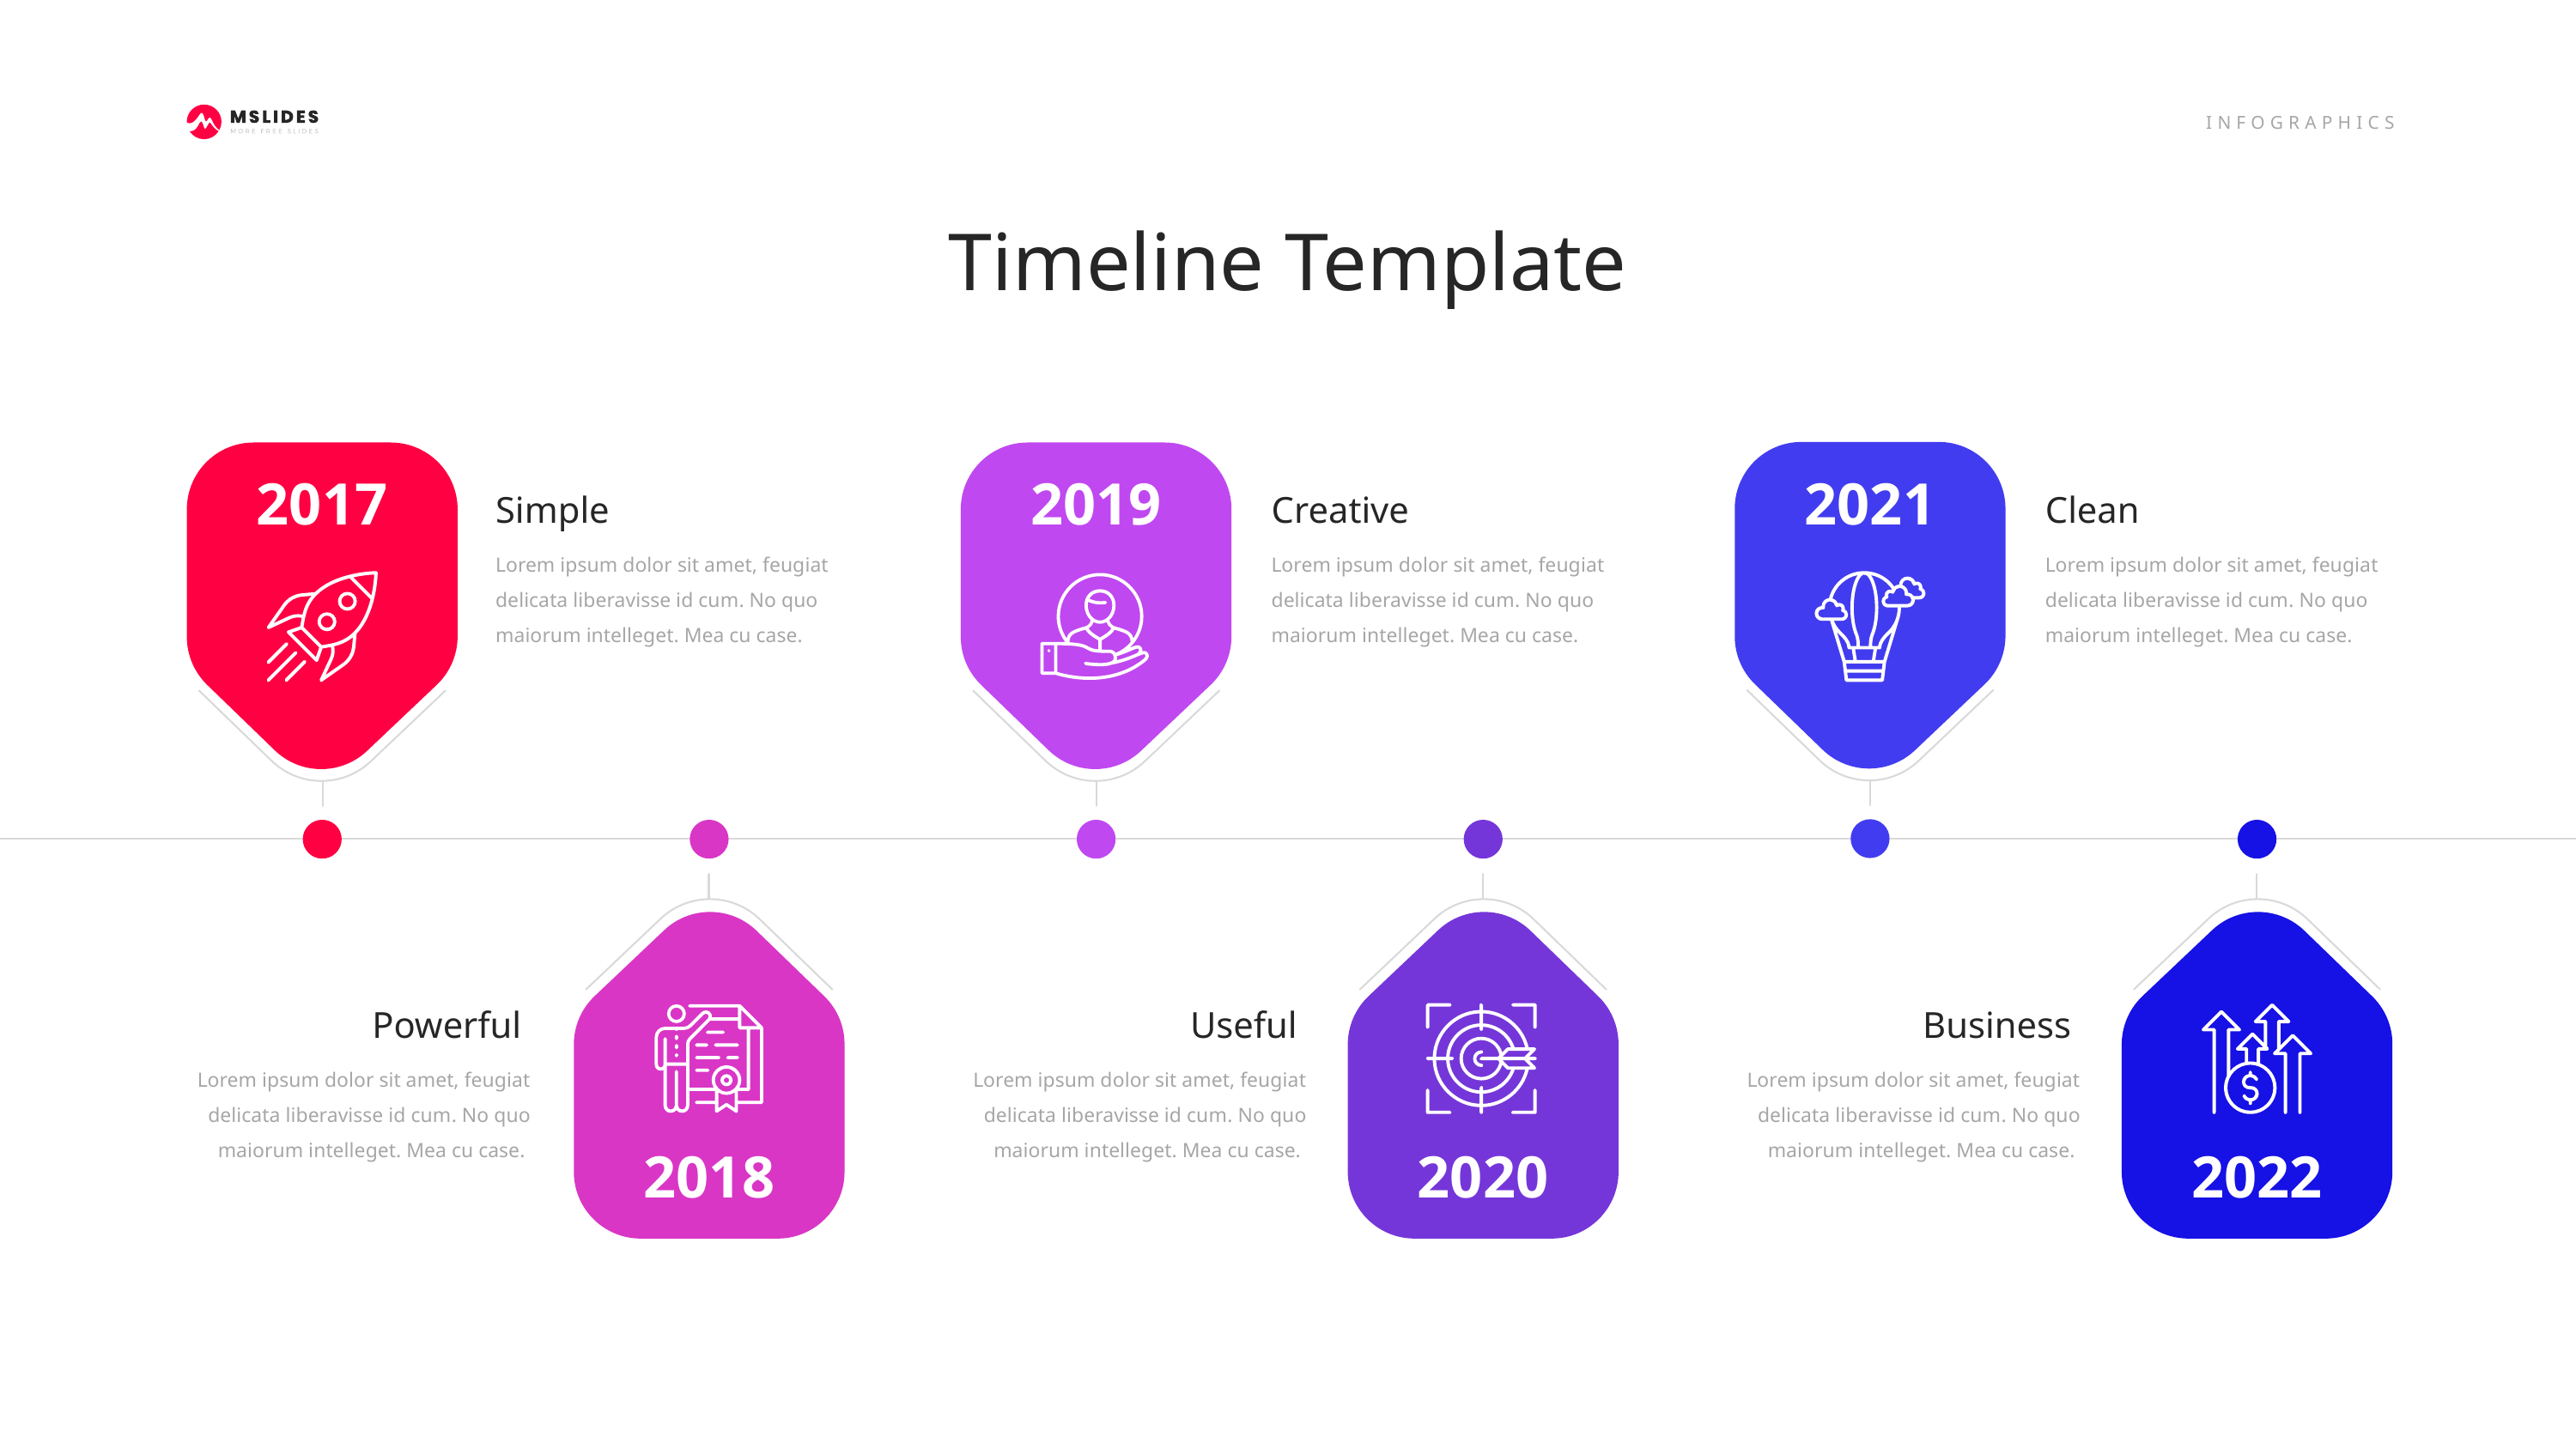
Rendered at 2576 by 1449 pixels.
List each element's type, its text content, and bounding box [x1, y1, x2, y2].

text_box Useful Lorem ipsum dolor sit amet, feugiat delicata liberavisse id cum. No quo maiorum intelleget. Mea cu case. [954, 996, 1320, 1168]
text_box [1347, 819, 1619, 1239]
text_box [960, 442, 1232, 859]
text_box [1735, 441, 2006, 858]
text_box Timeline Template [586, 205, 1990, 313]
text_box Creative Lorem ipsum dolor sit amet, feugiat delicata liberavisse id cum. No quo maiorum intelleget. Mea cu case. [1258, 481, 1625, 653]
text_box Business Lorem ipsum dolor sit amet, feugiat delicata liberavisse id cum. No quo maiorum intelleget. Mea cu case. [1728, 996, 2093, 1168]
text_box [654, 1003, 763, 1113]
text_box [1425, 1003, 1537, 1114]
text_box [266, 571, 378, 682]
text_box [2121, 819, 2393, 1239]
text_box Simple Lorem ipsum dolor sit amet, feugiat delicata liberavisse id cum. No quo maiorum intelleget. Mea cu case. [483, 481, 848, 653]
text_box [574, 819, 845, 1239]
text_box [2202, 1003, 2313, 1114]
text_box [186, 442, 458, 859]
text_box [1040, 573, 1149, 680]
text_box Clean Lorem ipsum dolor sit amet, feugiat delicata liberavisse id cum. No quo maiorum intelleget. Mea cu case. [2032, 481, 2398, 653]
text_box Powerful Lorem ipsum dolor sit amet, feugiat delicata liberavisse id cum. No quo maiorum intelleget. Mea cu case. [178, 996, 544, 1168]
